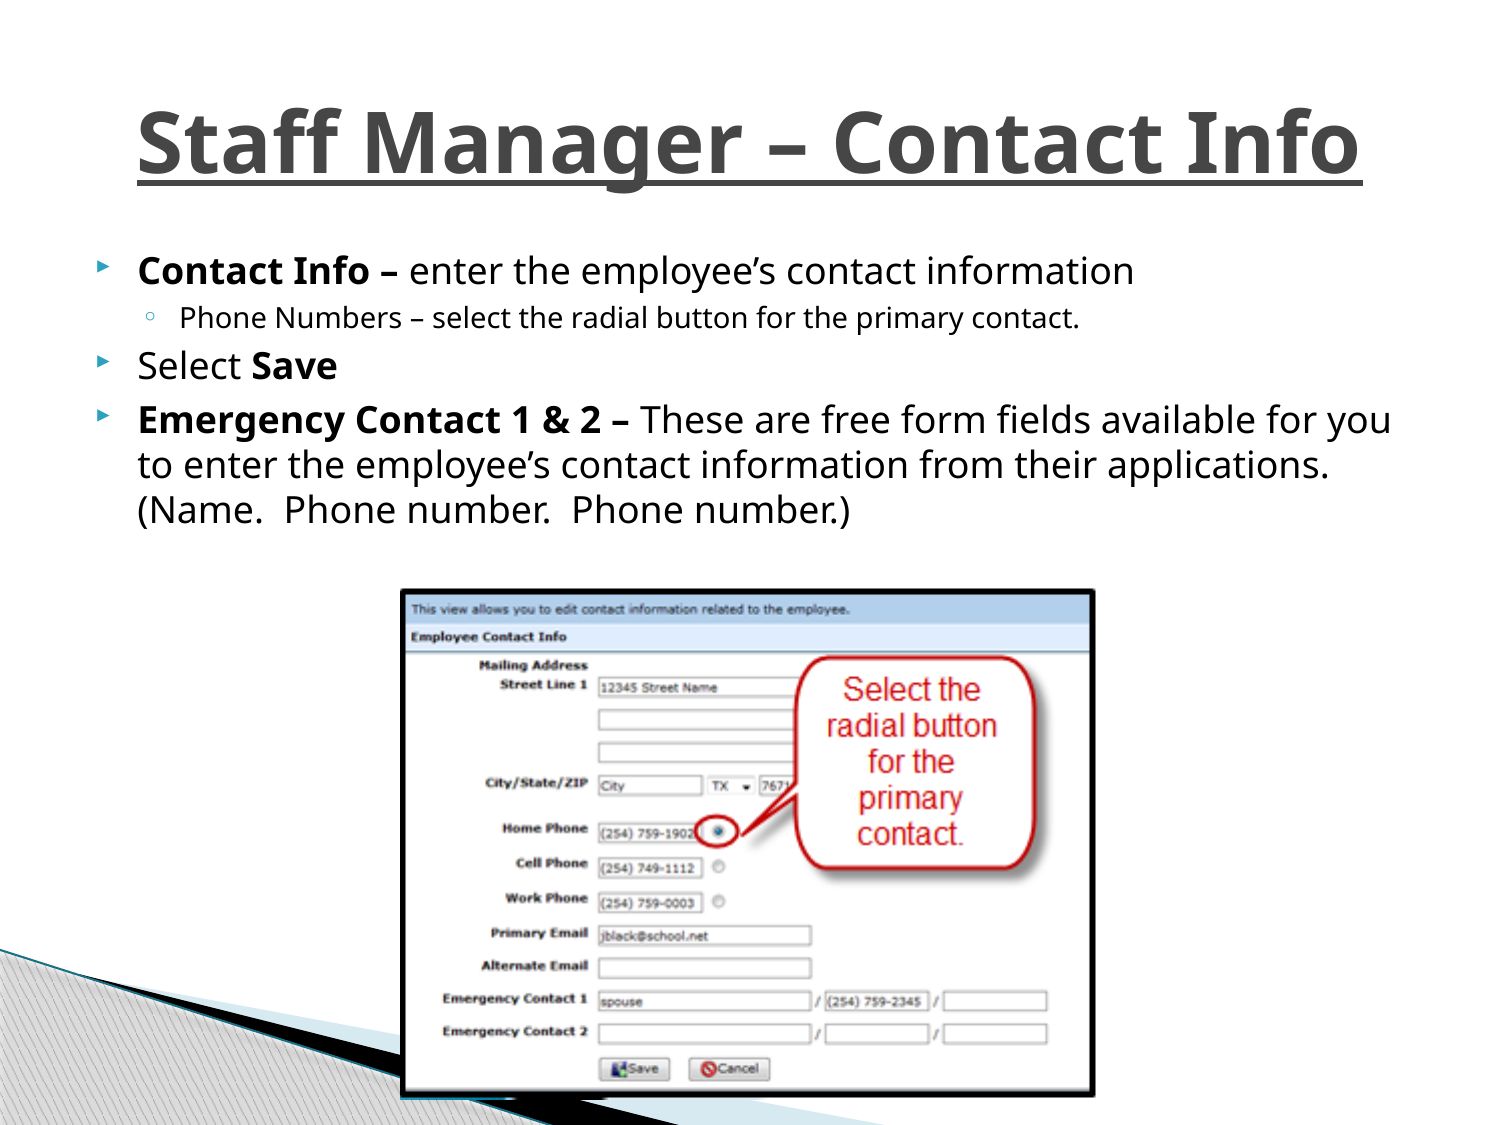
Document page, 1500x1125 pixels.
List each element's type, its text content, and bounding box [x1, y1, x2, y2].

title Staff Manager – Contact Info [75, 45, 1425, 233]
list Contact Info – enter the employee’s contact information Phone Numbers – select the radial button for the primary contact. Select Save Emergency Contact 1 & 2 – These are free form fields available for you to enter the employee’s contact information from their applications. (Name. Phone number. Phone number.) [62, 239, 1413, 983]
picture [400, 587, 1098, 1101]
